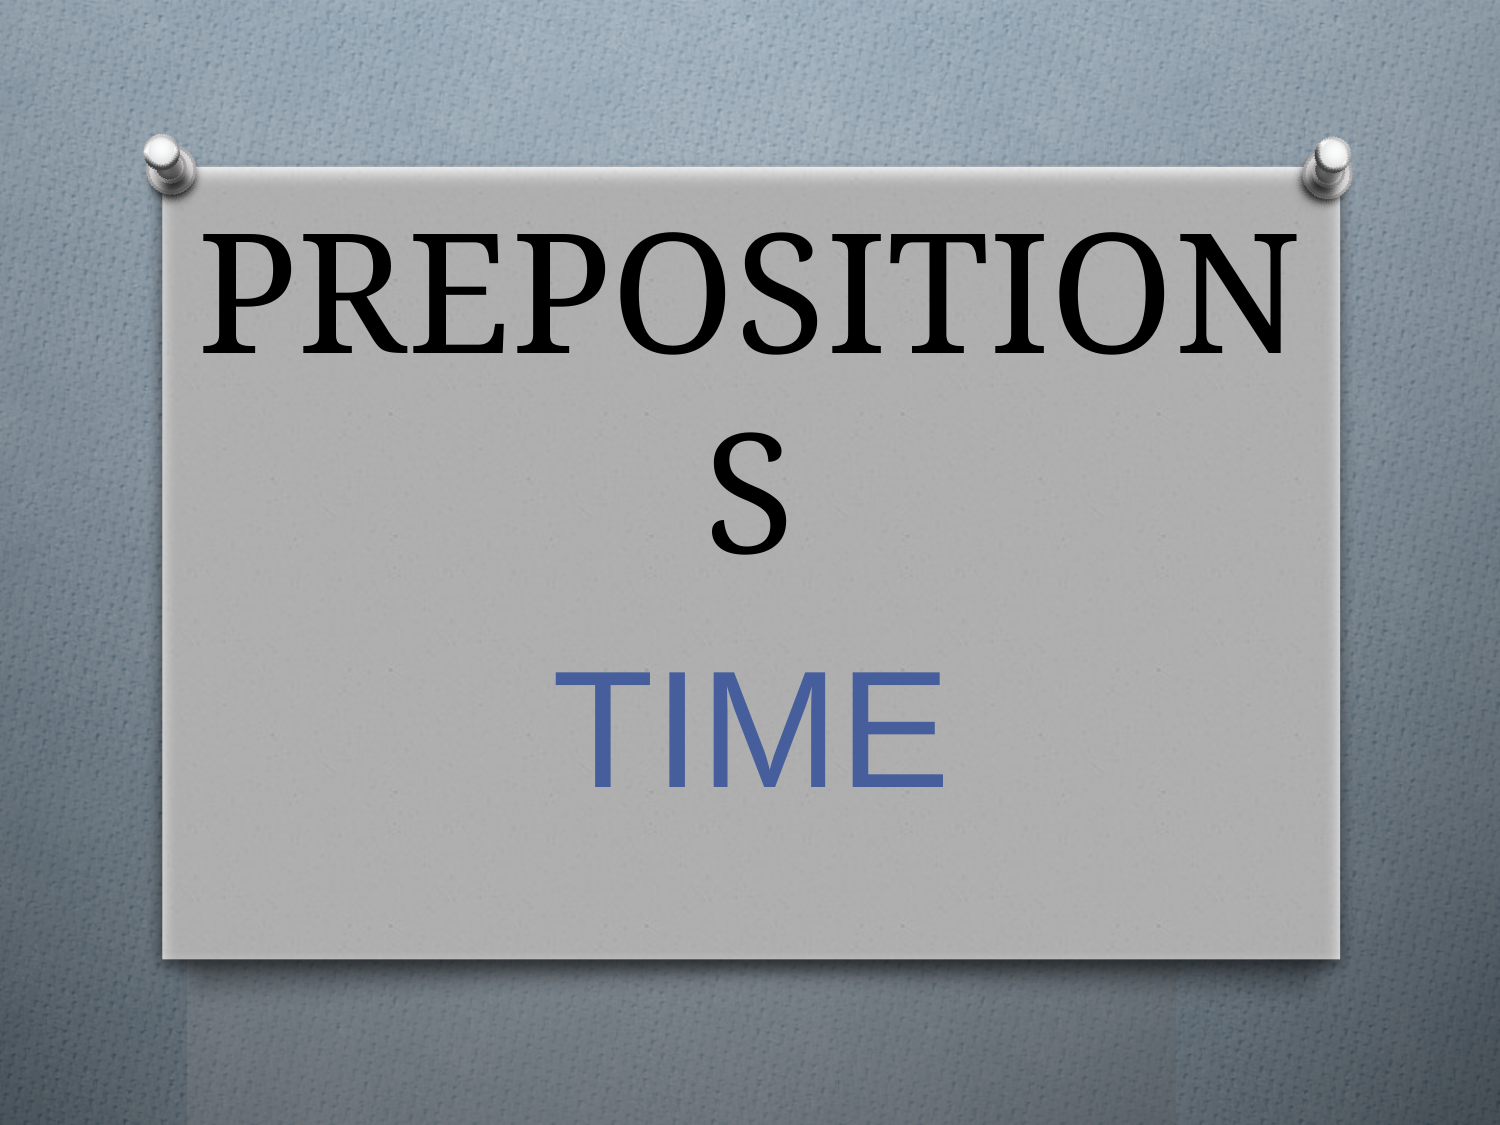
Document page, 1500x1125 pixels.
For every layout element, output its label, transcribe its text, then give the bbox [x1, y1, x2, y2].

subtitle TIME [283, 612, 1221, 863]
title PREPOSITIONS [147, 294, 1353, 595]
picture [112, 100, 235, 224]
picture [1274, 109, 1396, 230]
